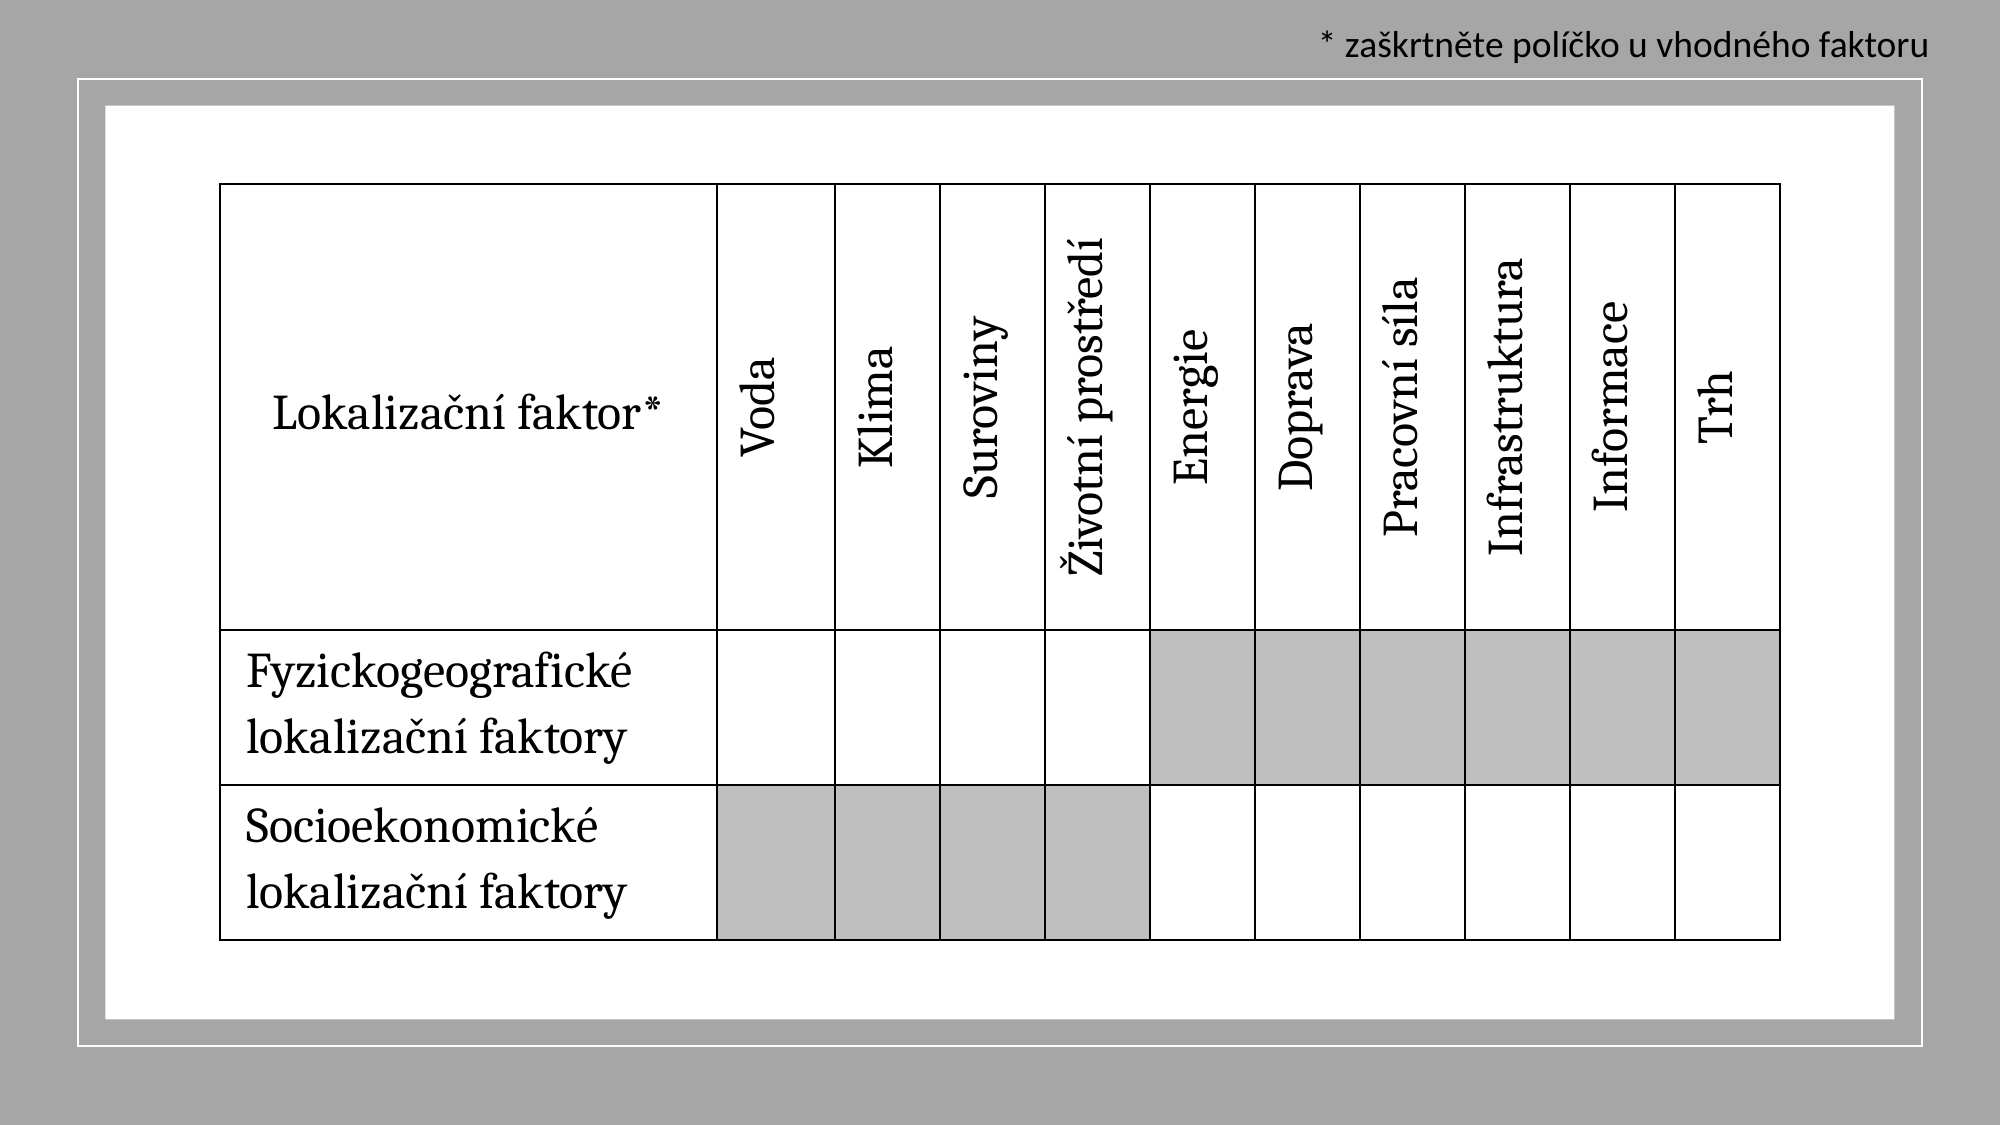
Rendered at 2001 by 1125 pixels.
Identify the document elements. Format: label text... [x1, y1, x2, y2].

table_header Energie [1151, 185, 1254, 629]
table_cell [1676, 786, 1779, 939]
text_box * zaškrtněte políčko u vhodného faktoru [1303, 13, 1977, 118]
table_header Infrastruktura [1466, 185, 1569, 629]
table_header Klima [836, 185, 939, 629]
table_cell [1046, 786, 1149, 939]
table_cell Fyzickogeografické lokalizační faktory [221, 631, 716, 784]
table_cell [1676, 631, 1779, 784]
table_header Voda [718, 185, 834, 629]
table_cell [1151, 631, 1254, 784]
table_cell [1046, 631, 1149, 784]
text_box [77, 78, 1923, 1047]
text_box [0, 0, 2000, 1125]
table_header Doprava [1256, 185, 1359, 629]
table_cell [1256, 631, 1359, 784]
table_header Lokalizační faktor* [221, 185, 716, 629]
table_header Informace [1571, 185, 1674, 629]
table_cell [1571, 786, 1674, 939]
table_cell [1466, 786, 1569, 939]
table_cell [941, 631, 1044, 784]
table_cell [1361, 786, 1464, 939]
table_header Pracovní síla [1361, 185, 1464, 629]
text_box [104, 104, 1895, 1020]
table_cell [1466, 631, 1569, 784]
table_cell Socioekonomické lokalizační faktory [221, 786, 716, 939]
table_cell [941, 786, 1044, 939]
table_cell [836, 631, 939, 784]
table_cell [718, 786, 834, 939]
table_cell [1361, 631, 1464, 784]
table_header Suroviny [941, 185, 1044, 629]
table_cell [1256, 786, 1359, 939]
table_cell [1151, 786, 1254, 939]
table_cell [1571, 631, 1674, 784]
table_header Trh [1676, 185, 1779, 629]
table_header Životní prostředí [1046, 185, 1149, 629]
table_cell [836, 786, 939, 939]
table_cell [718, 631, 834, 784]
